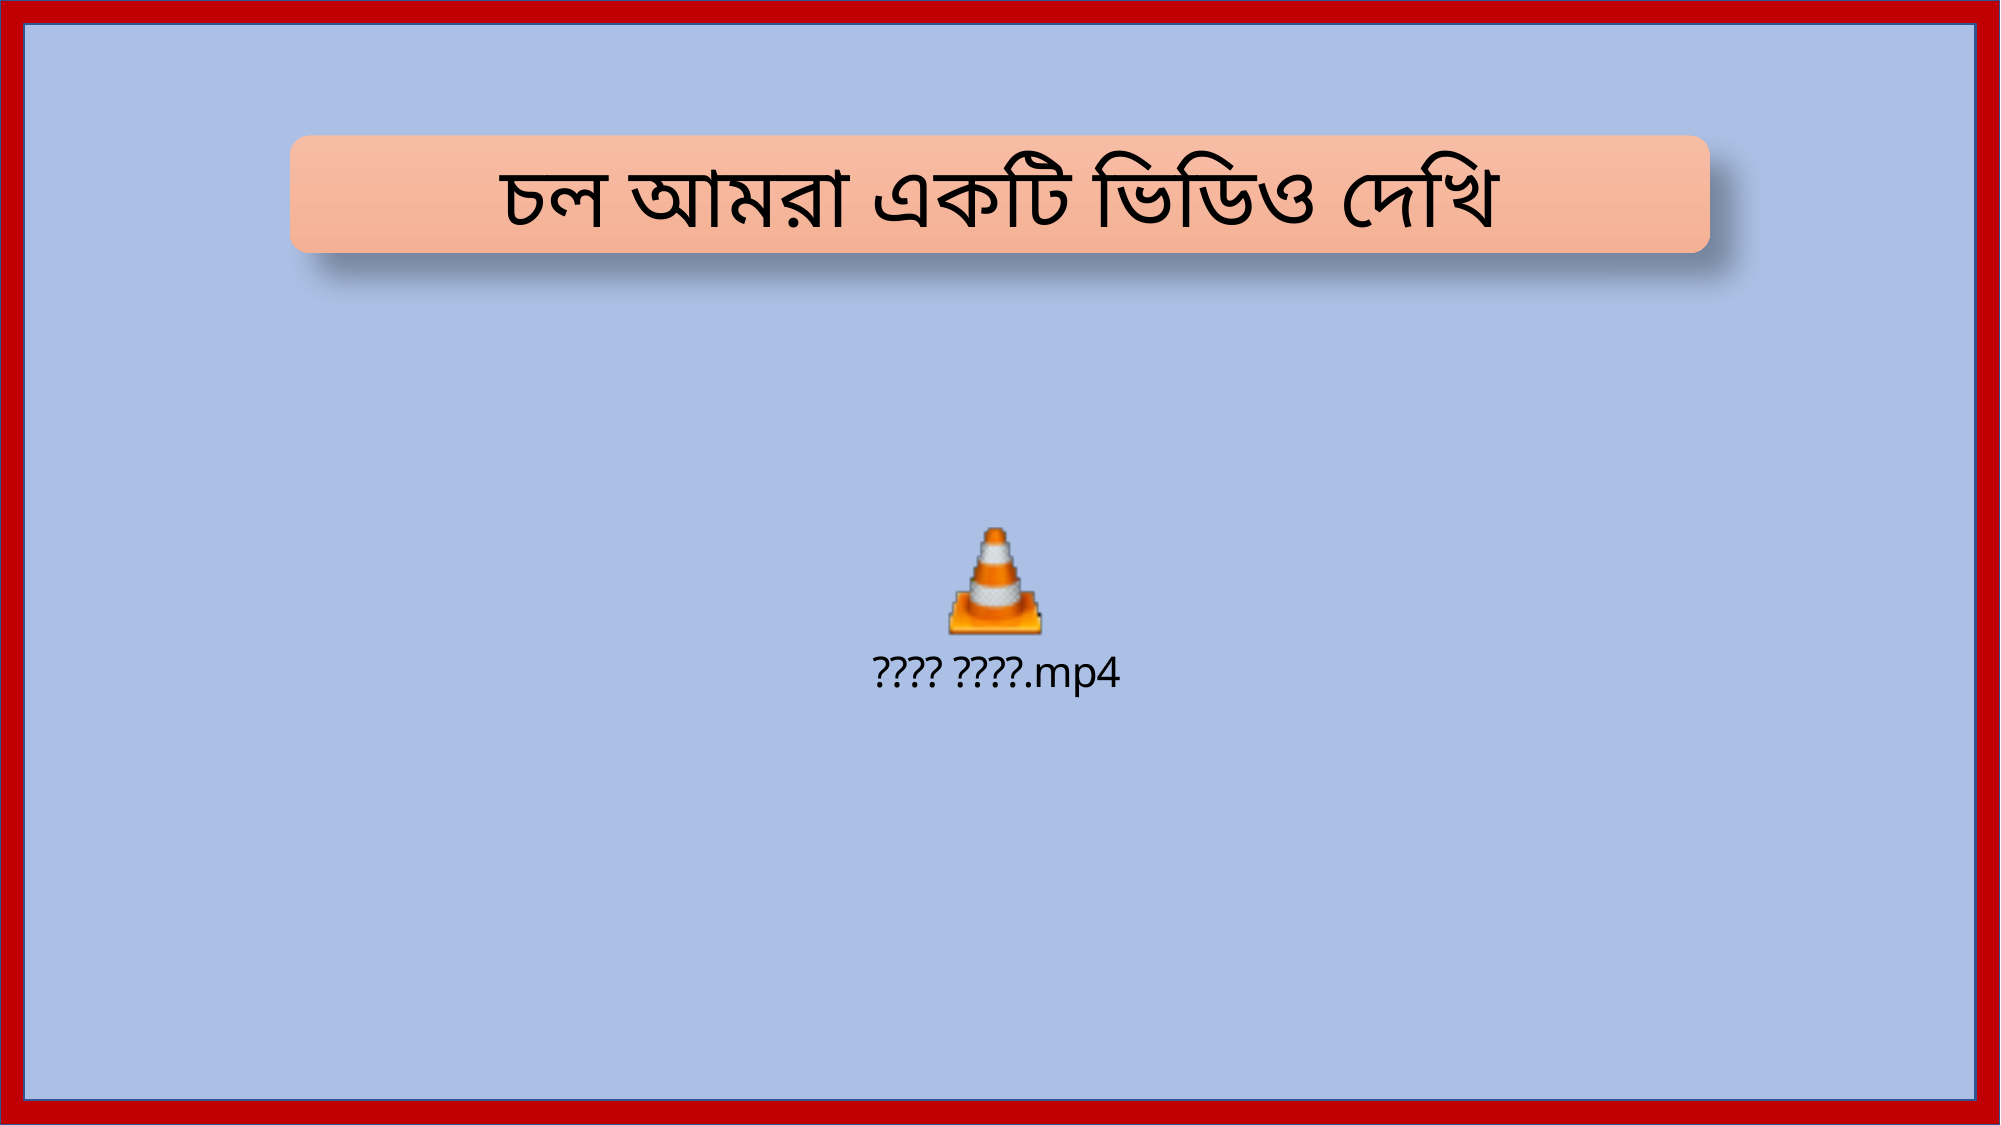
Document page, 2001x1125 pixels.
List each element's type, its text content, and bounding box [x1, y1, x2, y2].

text_box চল আমরা একটি ভিডিও দেখি [289, 134, 1711, 254]
text_box [0, 0, 2000, 1125]
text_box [803, 525, 1186, 713]
